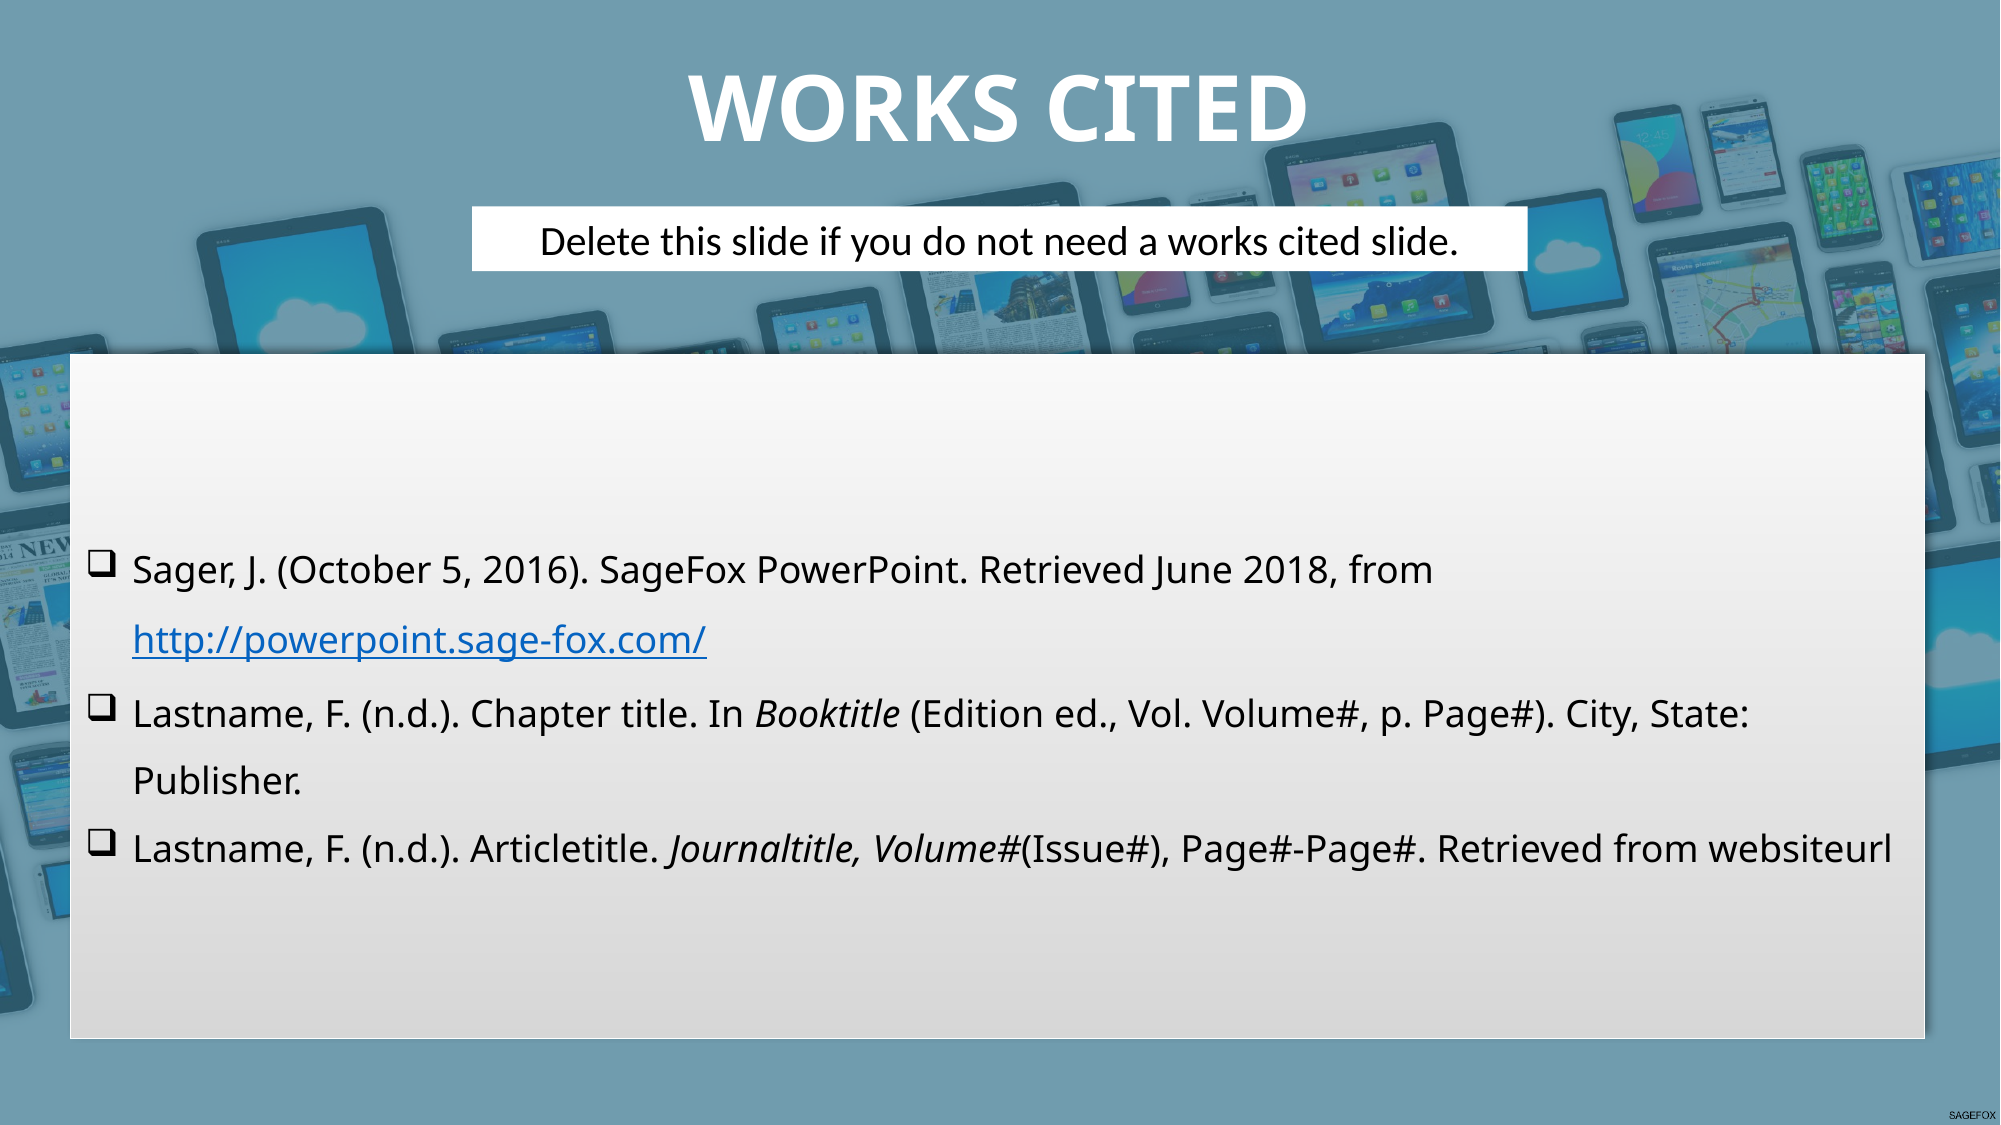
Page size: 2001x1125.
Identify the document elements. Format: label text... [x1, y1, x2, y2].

text_box Delete this slide if you do not need a works cited slide. [472, 206, 1528, 272]
text_box Sager, J. (October 5, 2016). SageFox PowerPoint. Retrieved June 2018, from http://powerpoint.sage-fox.com/ Lastname, F. (n.d.). Chapter title. In Booktitle (Edition ed., Vol. Volume#, p. Page#). City, State: Publisher. Lastname, F. (n.d.). Articletitle. Journaltitle, Volume#(Issue#), Page#-Page#. Retrieved from websiteurl [70, 354, 1925, 1039]
picture [1925, 0, 2001, 1125]
text_box WORKS CITED [548, 42, 1452, 167]
